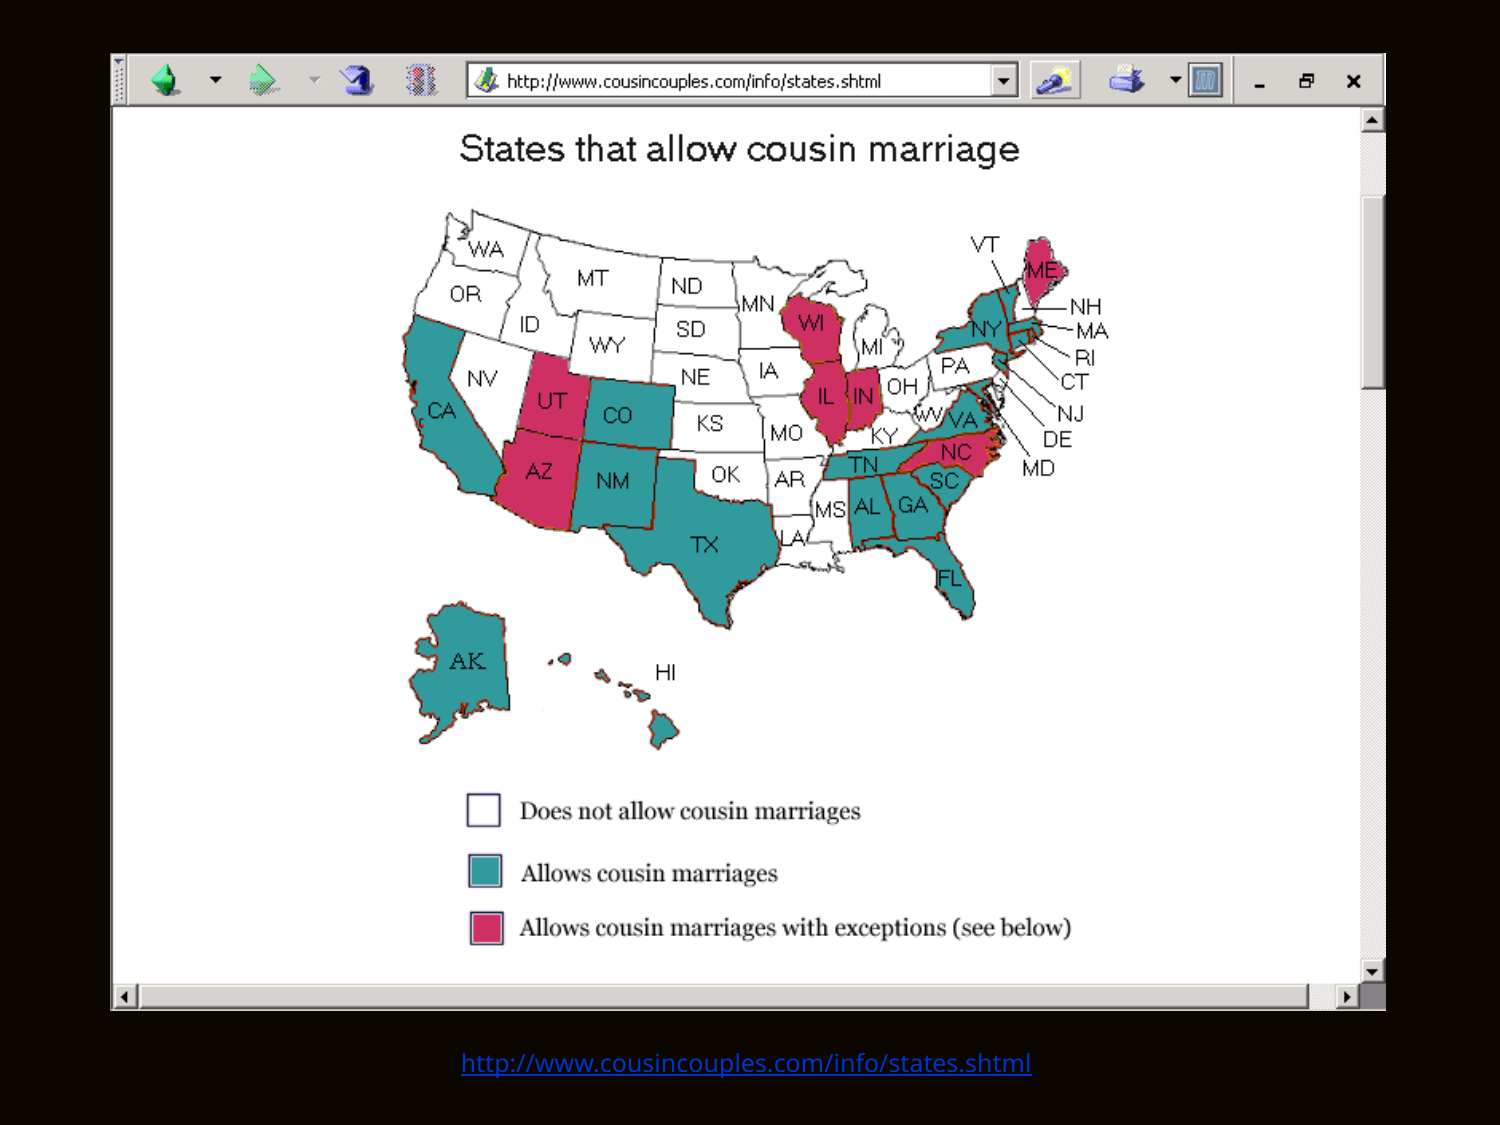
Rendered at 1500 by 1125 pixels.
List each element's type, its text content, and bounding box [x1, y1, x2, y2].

text_box http://www.cousincouples.com/info/states.shtml [445, 1039, 1048, 1089]
picture [110, 53, 1386, 1011]
